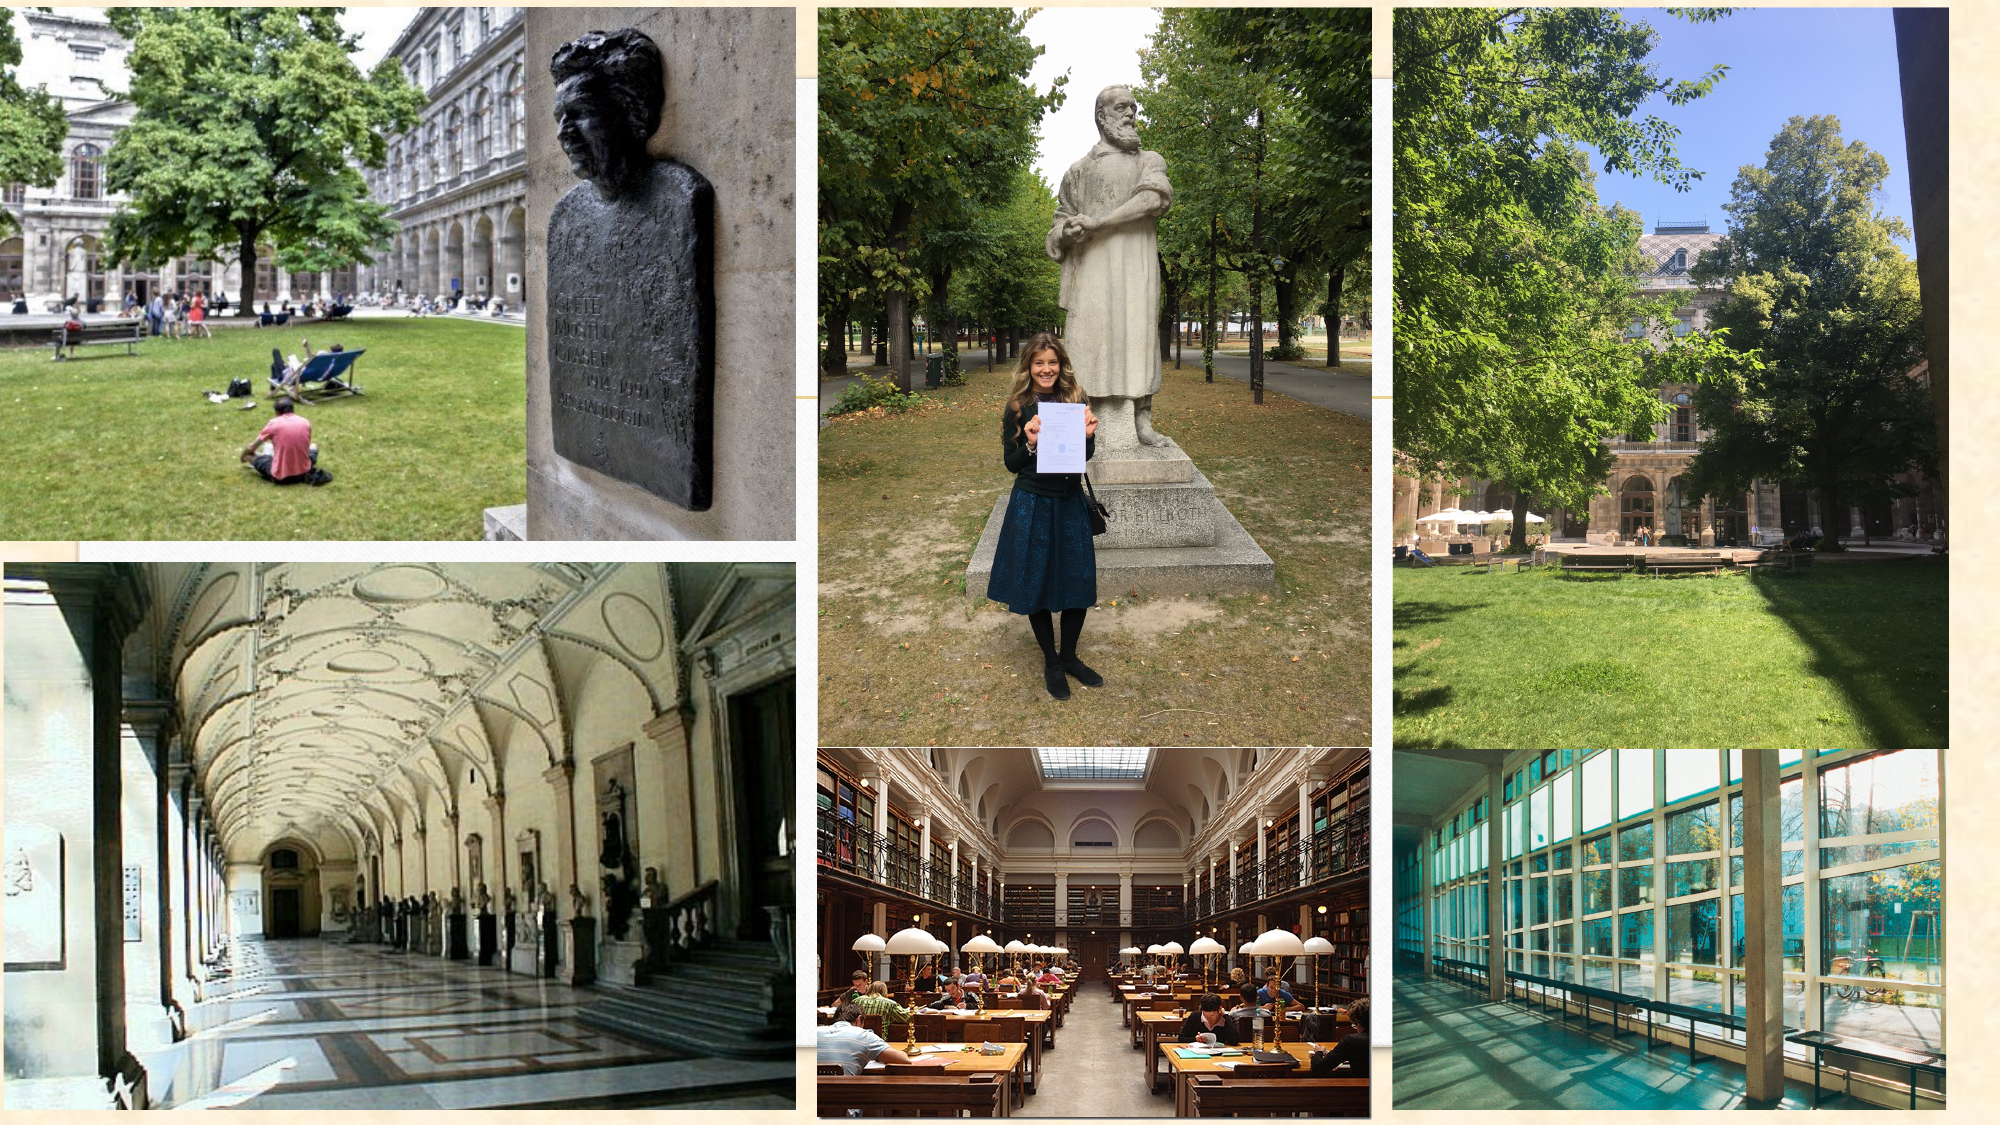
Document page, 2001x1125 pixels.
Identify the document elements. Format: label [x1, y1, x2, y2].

list [3, 561, 797, 1110]
picture [0, 0, 2001, 1125]
